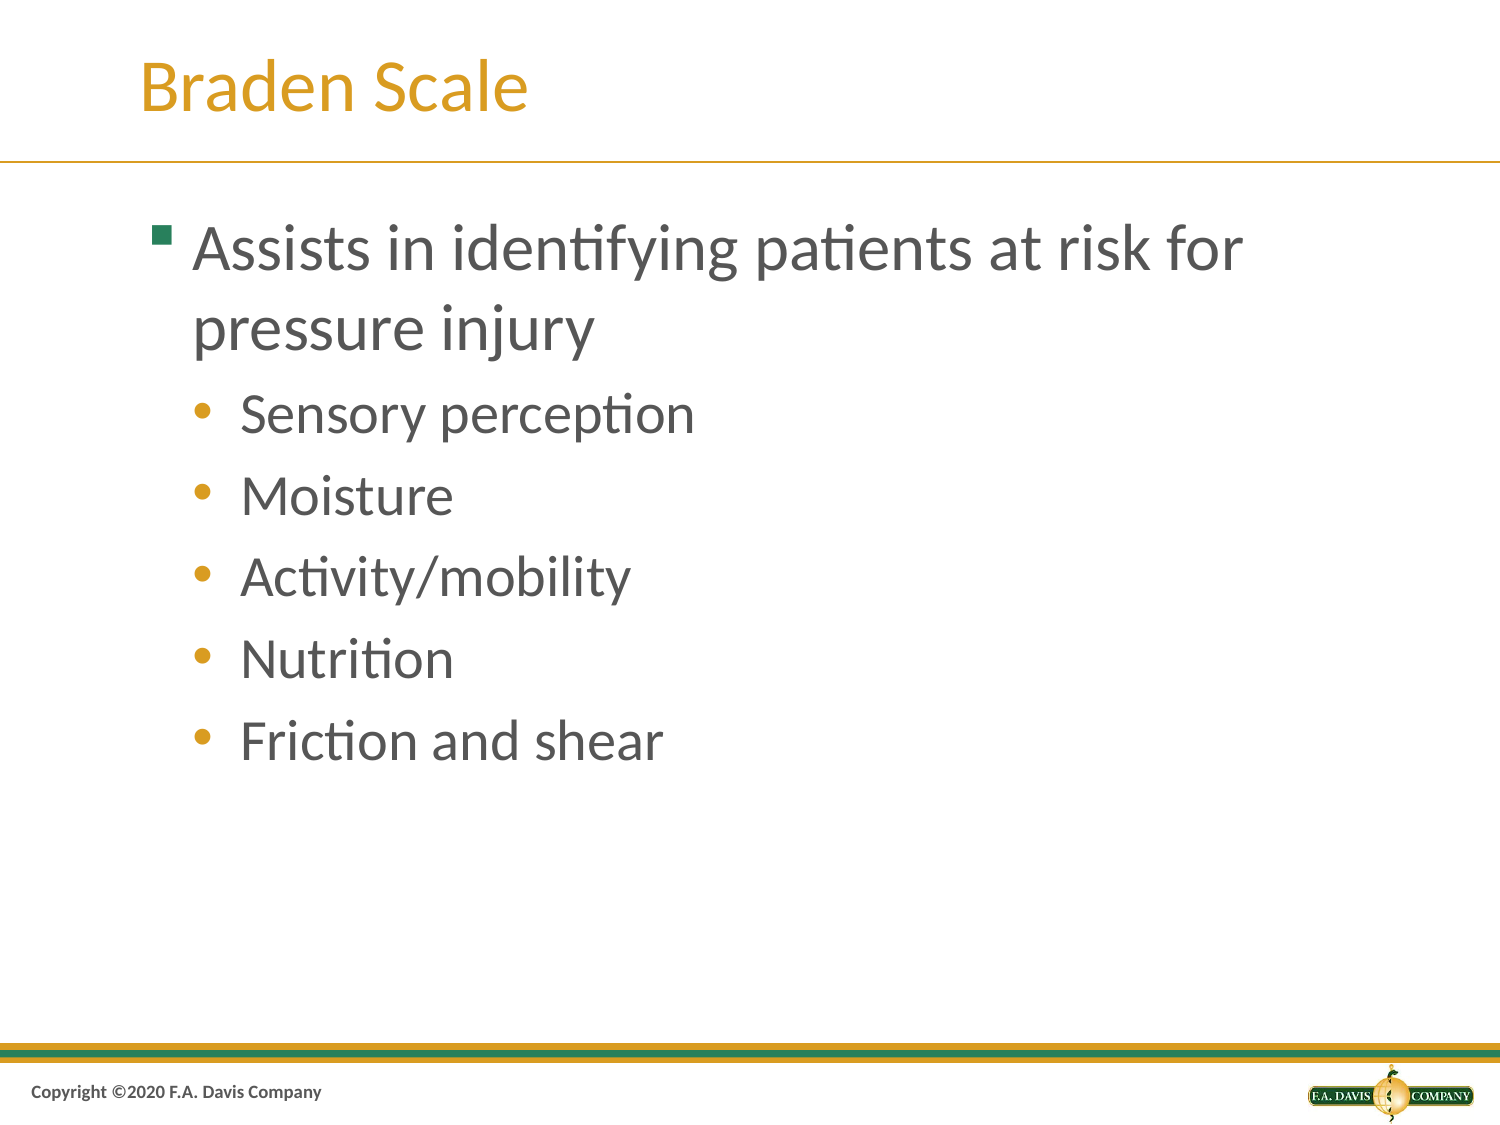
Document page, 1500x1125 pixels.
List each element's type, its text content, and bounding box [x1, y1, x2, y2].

picture [1308, 1064, 1474, 1124]
title Braden Scale [124, 38, 1475, 136]
list Assists in identifying patients at risk for pressure injury Sensory perception Moisture Activity/mobility Nutrition Friction and shear [75, 196, 1425, 864]
picture [0, 1058, 1500, 1063]
picture [0, 1043, 1500, 1050]
